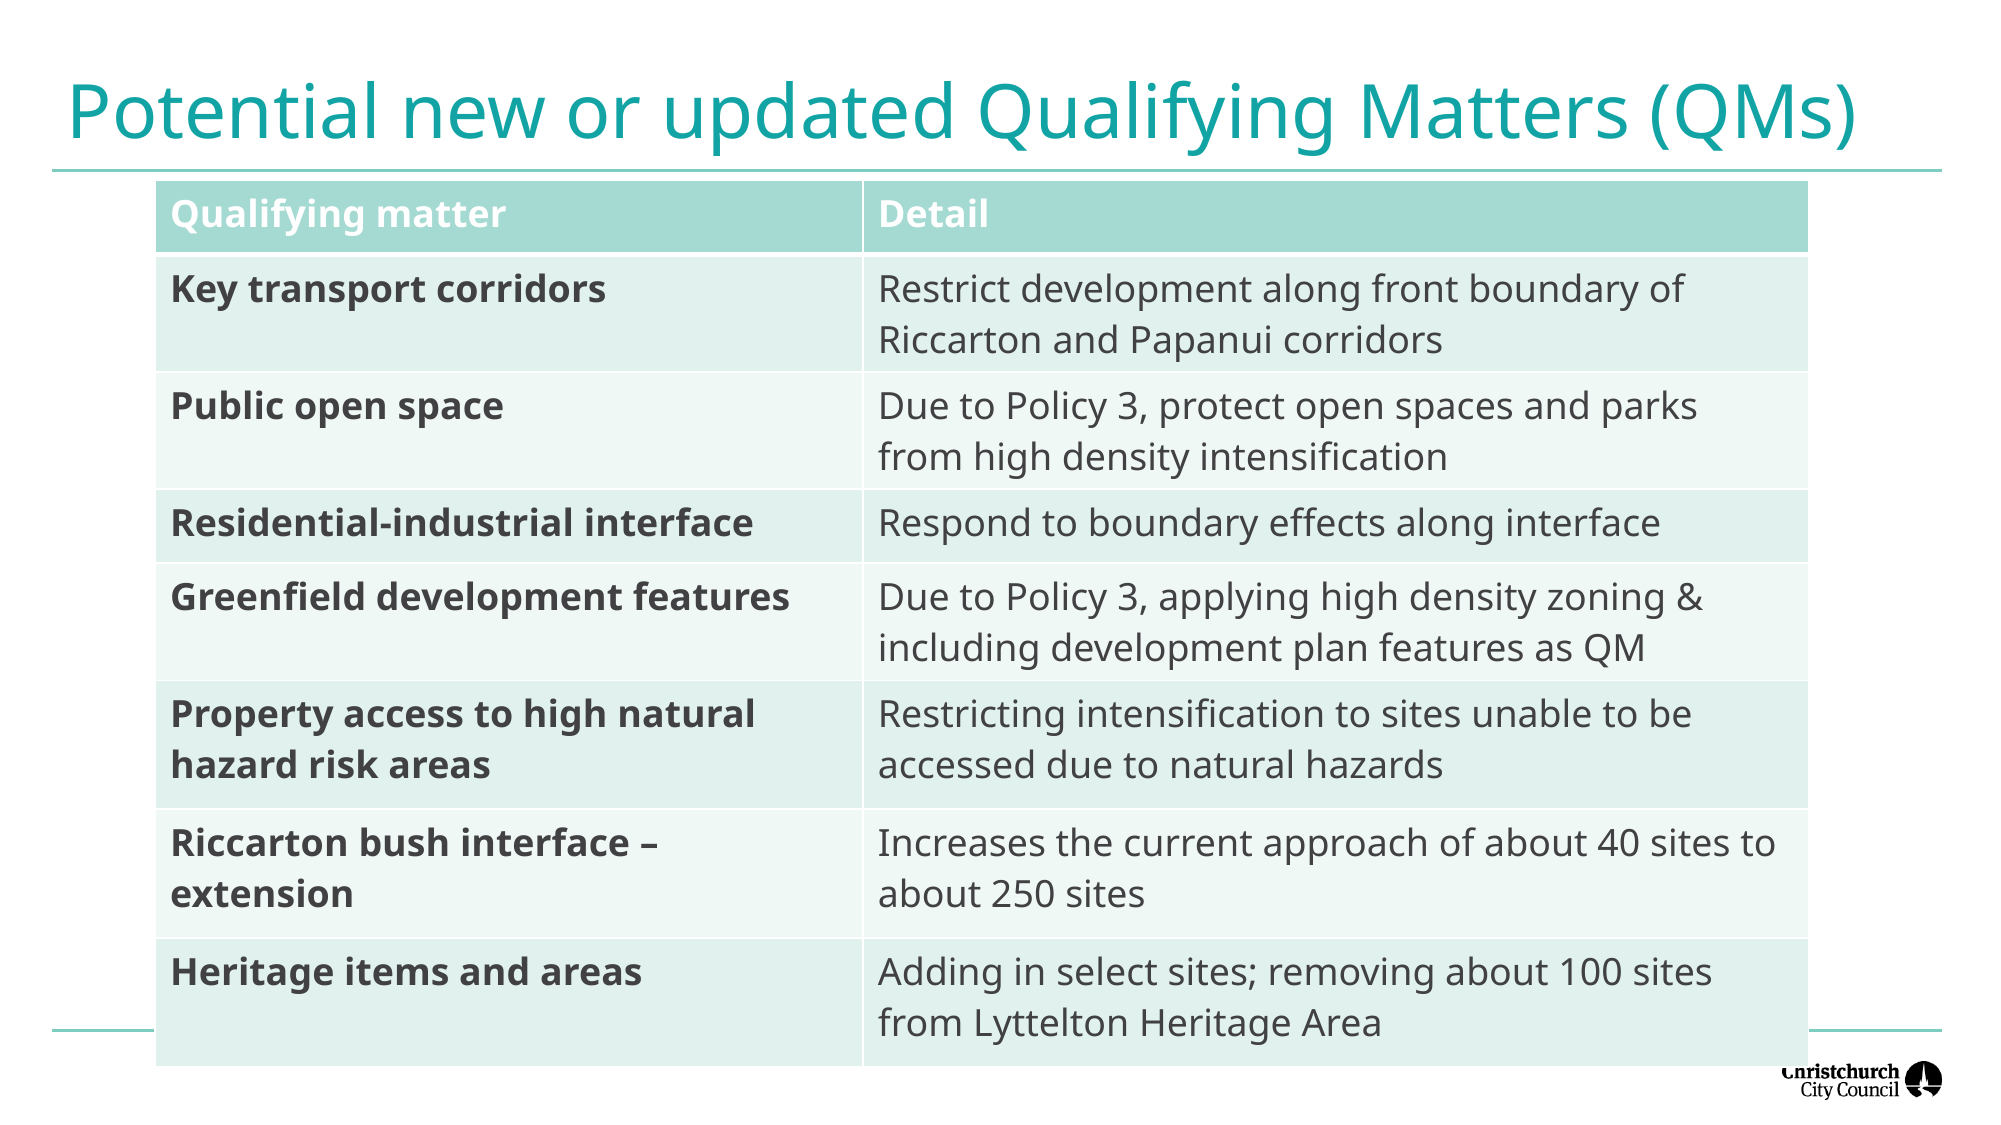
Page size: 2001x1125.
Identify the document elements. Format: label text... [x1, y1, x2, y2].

table_cell Due to Policy 3, protect open spaces and parks from high density intensification [864, 373, 1808, 488]
table_cell Riccarton bush interface – extension [156, 810, 862, 937]
table_cell Key transport corridors [156, 257, 862, 371]
table_cell Respond to boundary effects along interface [864, 490, 1808, 562]
table_cell Increases the current approach of about 40 sites to about 250 sites [864, 810, 1808, 937]
table_cell Greenfield development features [156, 564, 862, 680]
table_header Qualifying matter [156, 181, 862, 252]
table_cell Public open space [156, 373, 862, 488]
table_cell Residential-industrial interface [156, 490, 862, 562]
table_cell Property access to high natural hazard risk areas [156, 681, 862, 808]
picture [1782, 1061, 1942, 1100]
table_header Detail [864, 181, 1808, 252]
title Potential new or updated Qualifying Matters (QMs) [51, 59, 1942, 168]
table_cell Adding in select sites; removing about 100 sites from Lyttelton Heritage Area [864, 939, 1808, 1066]
table_cell Restrict development along front boundary of Riccarton and Papanui corridors [864, 257, 1808, 371]
table_cell Heritage items and areas [156, 939, 862, 1066]
table_cell Due to Policy 3, applying high density zoning & including development plan features as QM [864, 564, 1808, 680]
table_cell Restricting intensification to sites unable to be accessed due to natural hazards [864, 681, 1808, 808]
